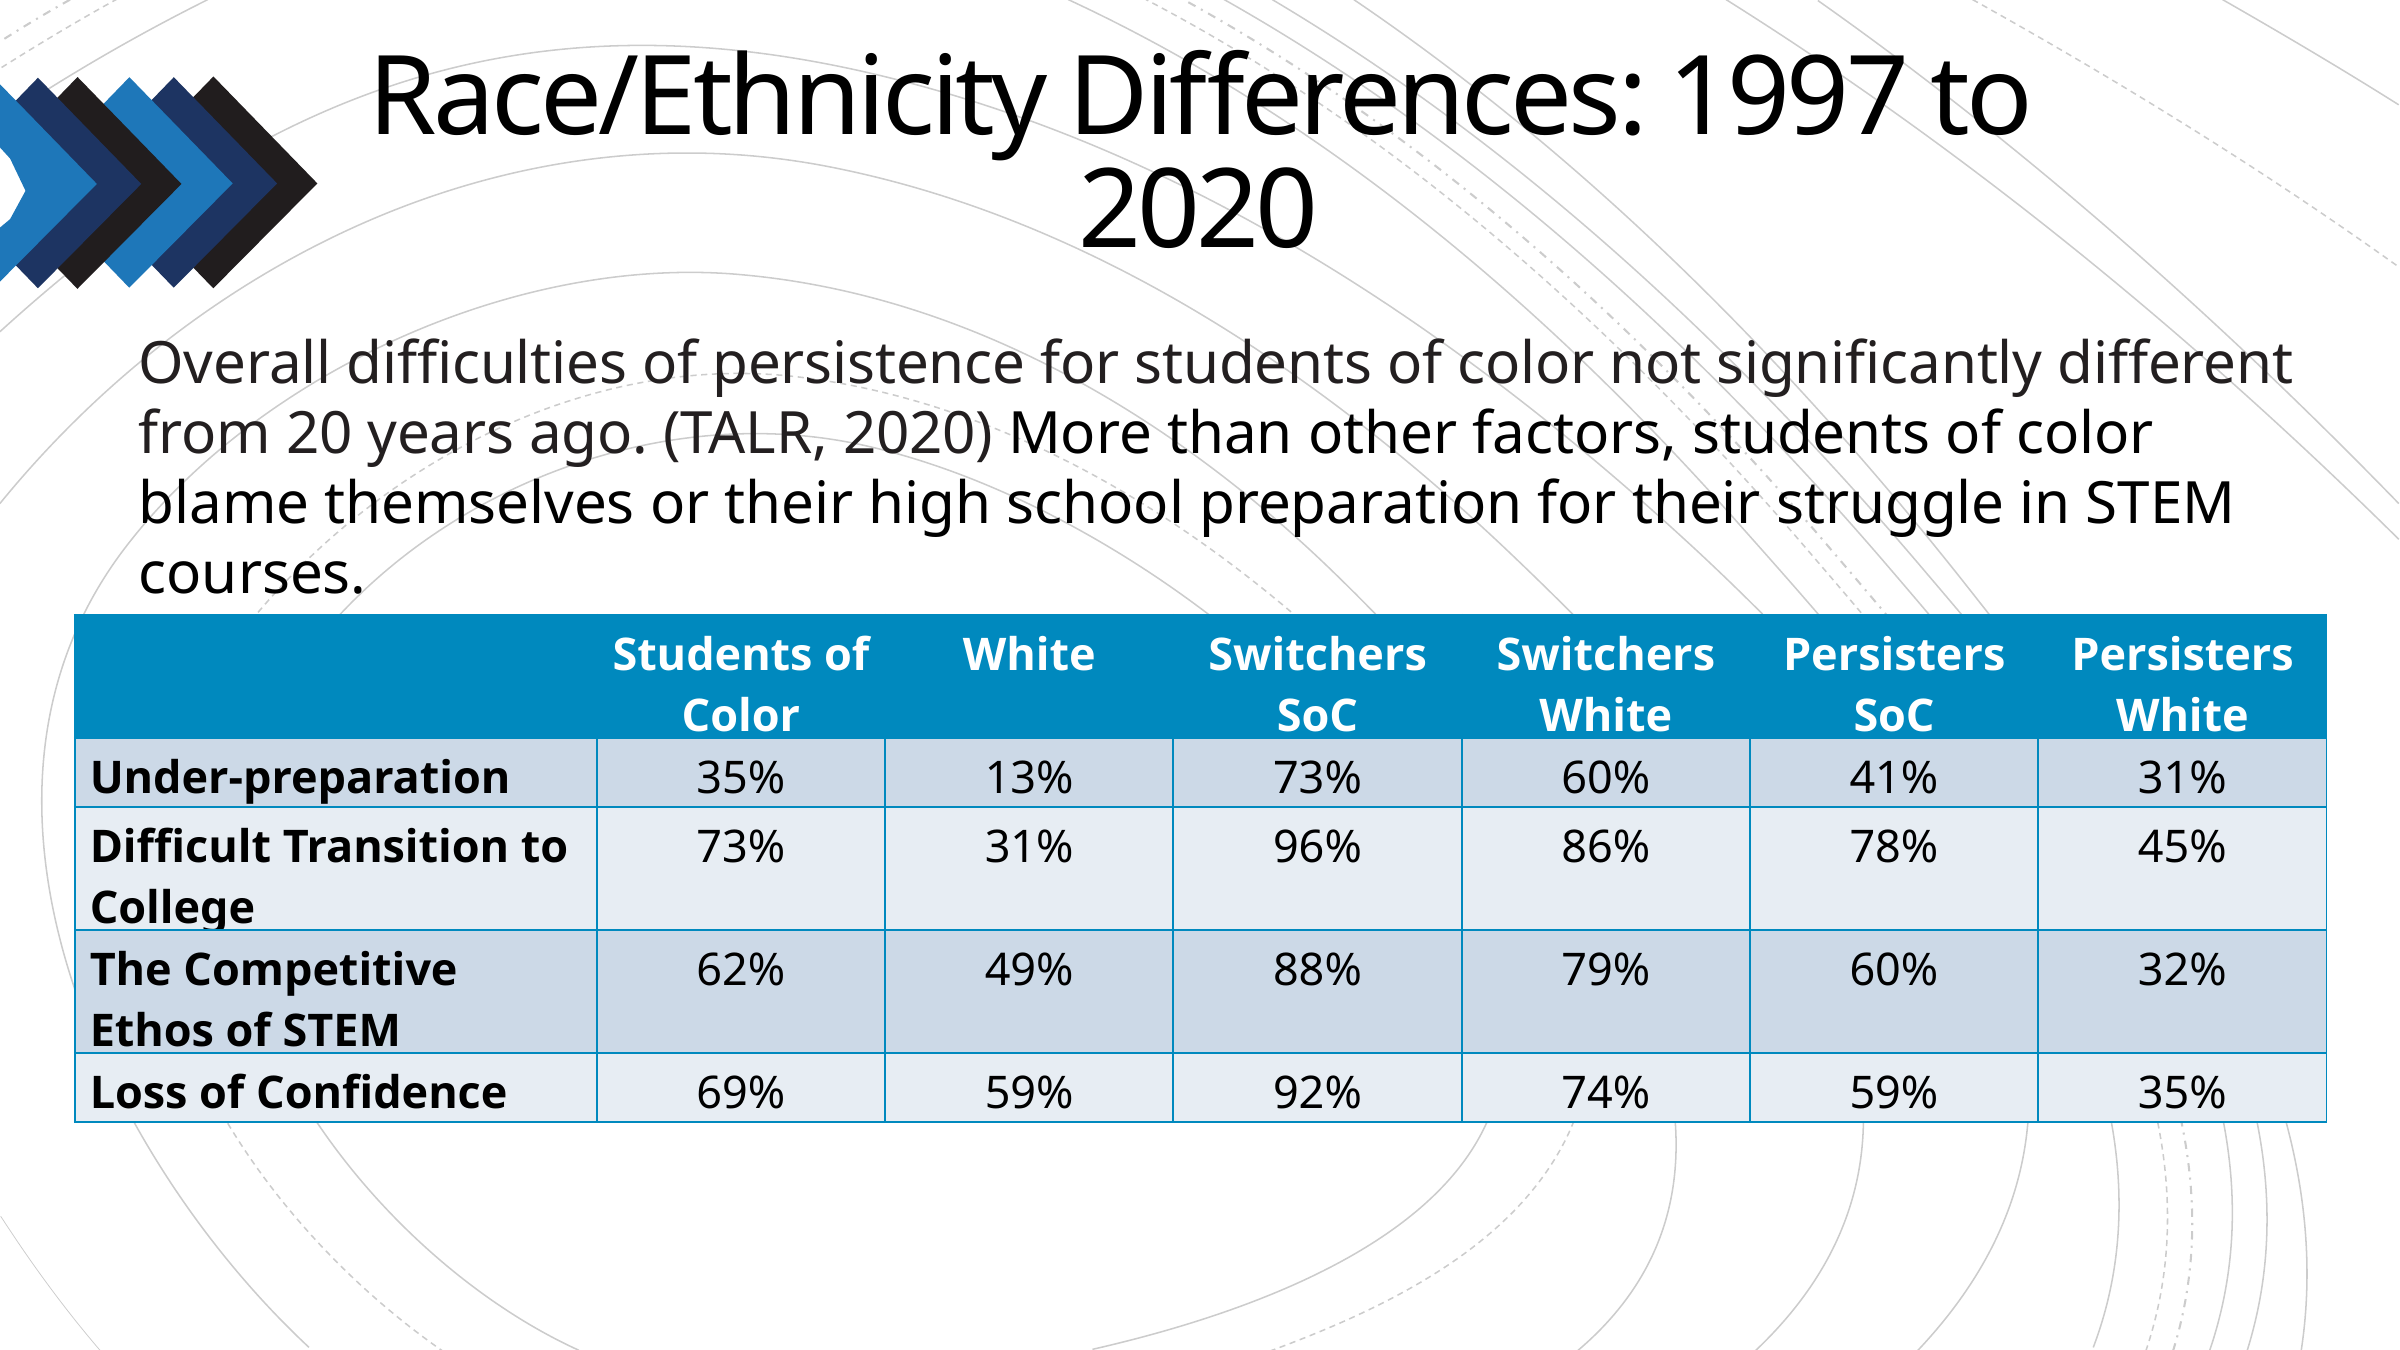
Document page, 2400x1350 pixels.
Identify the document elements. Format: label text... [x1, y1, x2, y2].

table_cell 31% [2039, 739, 2326, 806]
table_cell 60% [1463, 739, 1749, 806]
table_cell 74% [1463, 1054, 1749, 1121]
table_header Persisters SoC [1751, 616, 2037, 737]
table_cell Under-preparation [76, 739, 596, 806]
table_cell 79% [1463, 931, 1749, 1052]
table_header Persisters White [2039, 616, 2326, 737]
text_box [0, 84, 97, 282]
table_cell 73% [1174, 739, 1461, 806]
table_cell 41% [1751, 739, 2037, 806]
title Race/Ethnicity Differences: 1997 to 2020 [328, 42, 2069, 271]
text_box [16, 77, 142, 289]
table_cell 35% [598, 739, 884, 806]
table_header Switchers SoC [1174, 616, 1461, 737]
table_header Students of Color [598, 616, 884, 737]
text_box Overall difficulties of persistence for students of color not significantly different from 20 years ago. (TALR, 2020) More than other factors, students of color blame themselves or their high school preparation for their struggle in STEM courses. [136, 323, 2327, 606]
table_cell 31% [886, 808, 1172, 929]
table_cell 35% [2039, 1054, 2326, 1121]
table_cell 49% [886, 931, 1172, 1052]
table_cell 59% [1751, 1054, 2037, 1121]
table_cell 32% [2039, 931, 2326, 1052]
table_cell 88% [1174, 931, 1461, 1052]
table_cell 45% [2039, 808, 2326, 929]
text_box [194, 76, 318, 289]
text_box [152, 77, 278, 288]
table_cell 69% [598, 1054, 884, 1121]
table_cell The Competitive Ethos of STEM [76, 931, 596, 1052]
table_cell 78% [1751, 808, 2037, 929]
table_cell 59% [886, 1054, 1172, 1121]
text_box [58, 77, 182, 289]
table_cell 92% [1174, 1054, 1461, 1121]
table_cell 86% [1463, 808, 1749, 929]
table_cell Difficult Transition to College [76, 808, 596, 929]
table_header White [886, 616, 1172, 737]
table_cell 73% [598, 808, 884, 929]
table_cell 62% [598, 931, 884, 1052]
table_header Switchers White [1463, 616, 1749, 737]
table_cell 60% [1751, 931, 2037, 1052]
table_header [76, 616, 596, 737]
table_cell 13% [886, 739, 1172, 806]
table_cell Loss of Confidence [76, 1054, 596, 1121]
text_box [104, 77, 233, 288]
table_cell 96% [1174, 808, 1461, 929]
